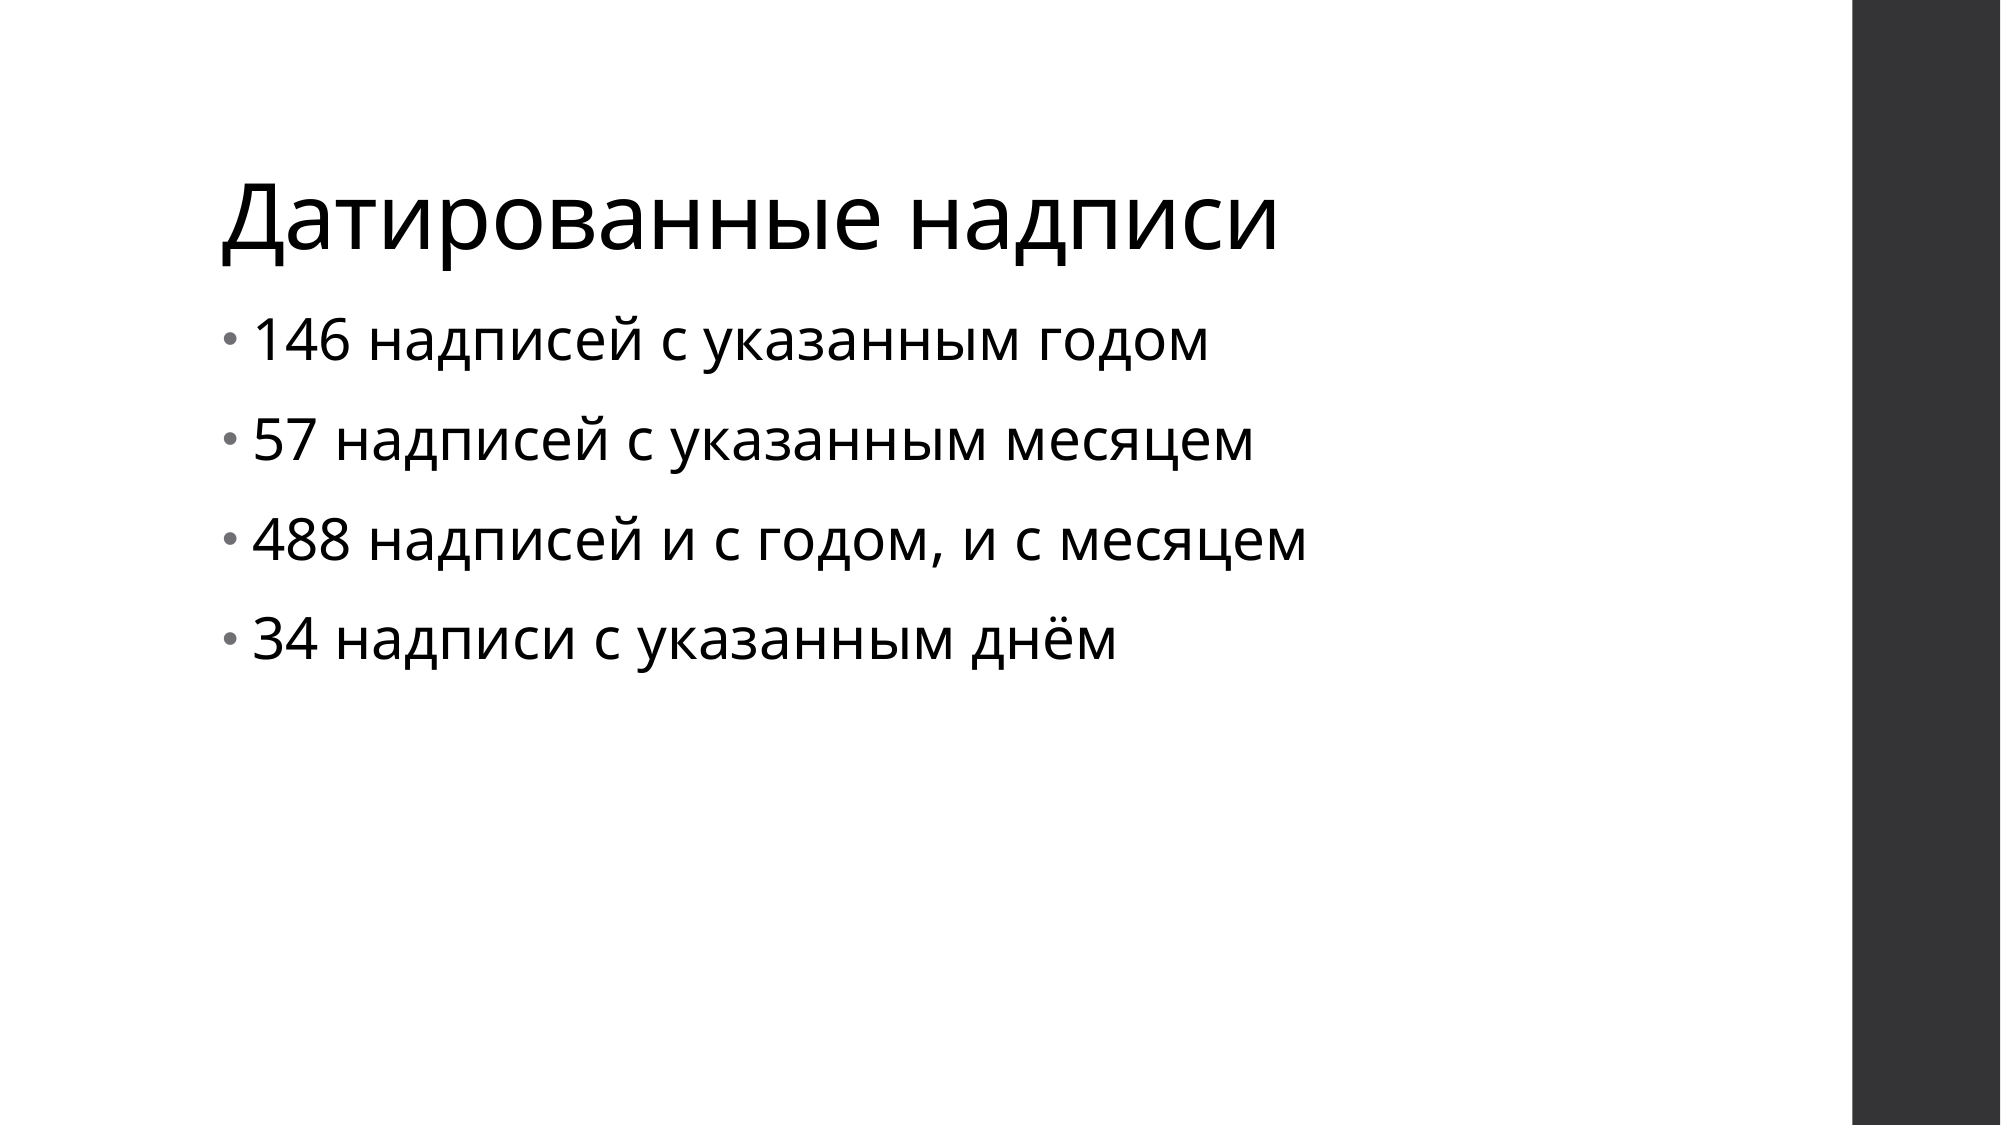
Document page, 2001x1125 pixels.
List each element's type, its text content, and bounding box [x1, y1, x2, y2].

title Датированные надписи [206, 60, 1797, 278]
list 146 надписей с указанным годом 57 надписей с указанным месяцем 488 надписей и с годом, и с месяцем 34 надписи с указанным днём [206, 299, 1617, 1014]
